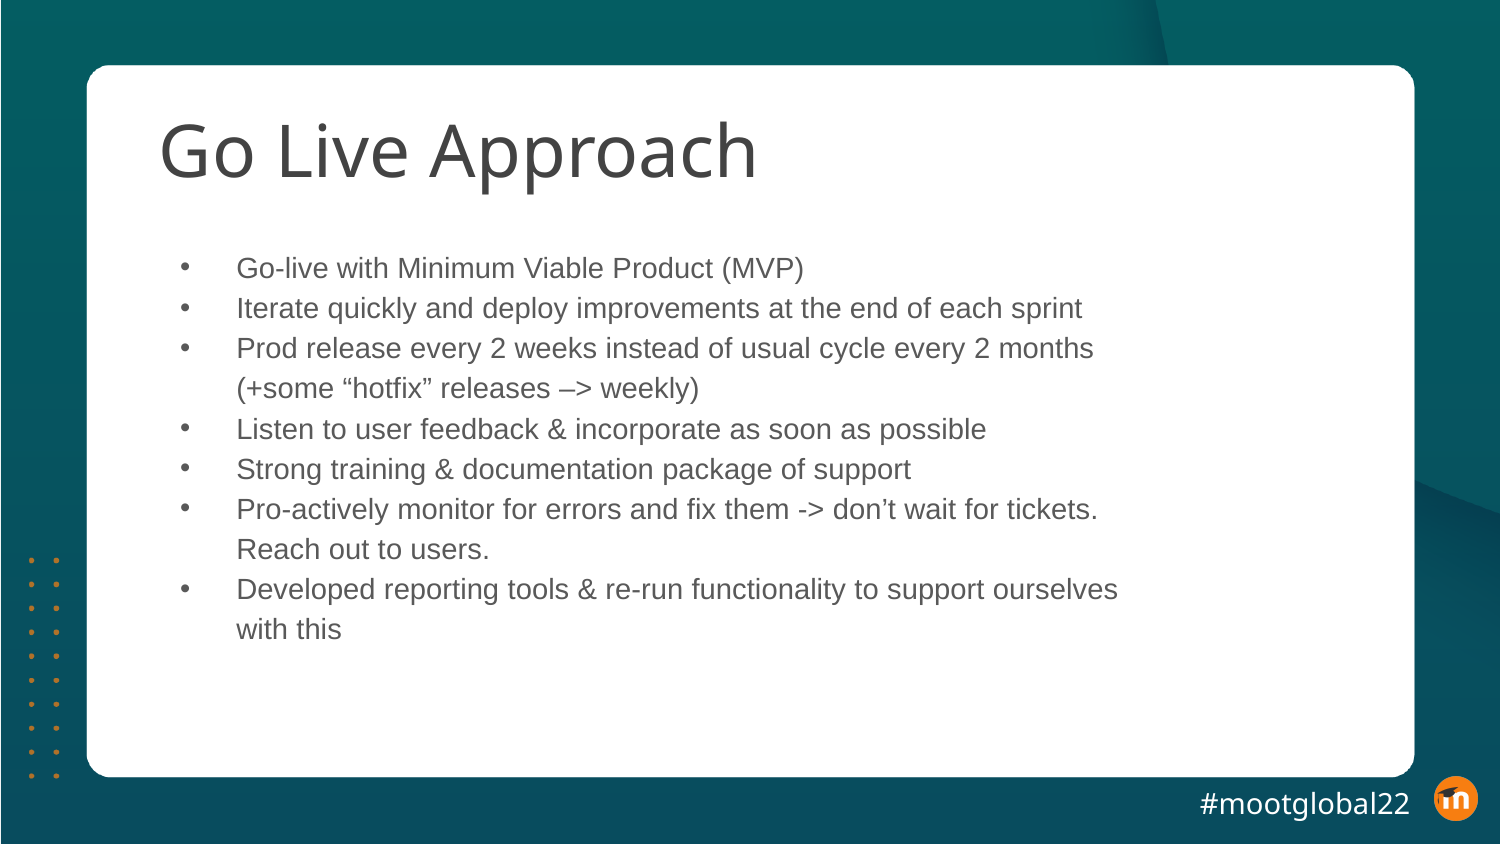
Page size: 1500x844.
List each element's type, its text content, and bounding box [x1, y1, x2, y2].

list Go-live with Minimum Viable Product (MVP) Iterate quickly and deploy improvements at the end of each sprint Prod release every 2 weeks instead of usual cycle every 2 months (+some “hotfix” releases –> weekly) Listen to user feedback & incorporate as soon as possible Strong training & documentation package of support Pro-actively monitor for errors and fix them -> don’t wait for tickets. Reach out to users. Developed reporting tools & re-run functionality to support ourselves with this [164, 229, 1164, 733]
title Go Live Approach [143, 89, 1366, 199]
picture [0, 0, 1500, 844]
